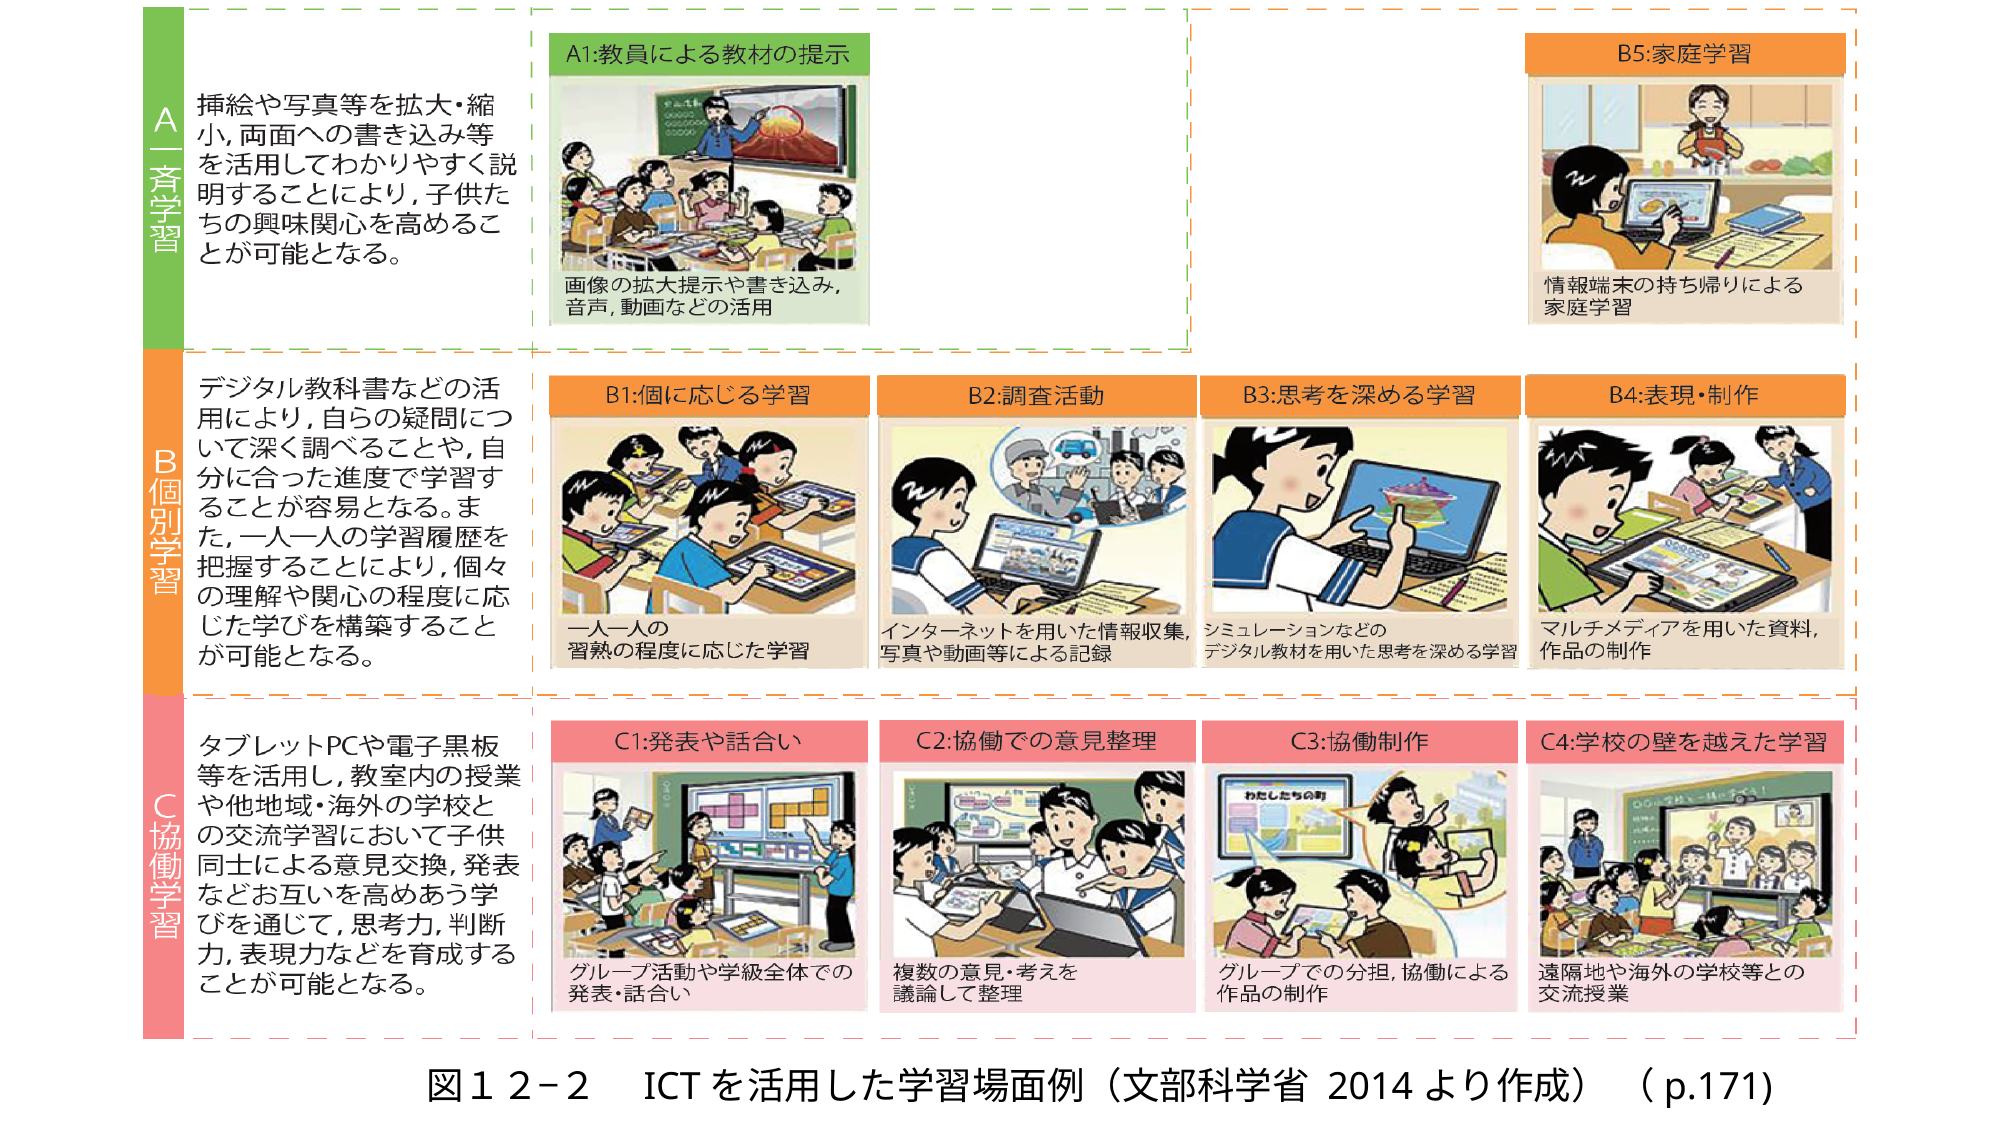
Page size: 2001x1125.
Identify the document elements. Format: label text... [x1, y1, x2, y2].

text_box 図１２−２ ICTを活用した学習場面例（文部科学省 2014より作成） （p.171) [411, 1054, 1788, 1114]
picture [135, 0, 1865, 1046]
